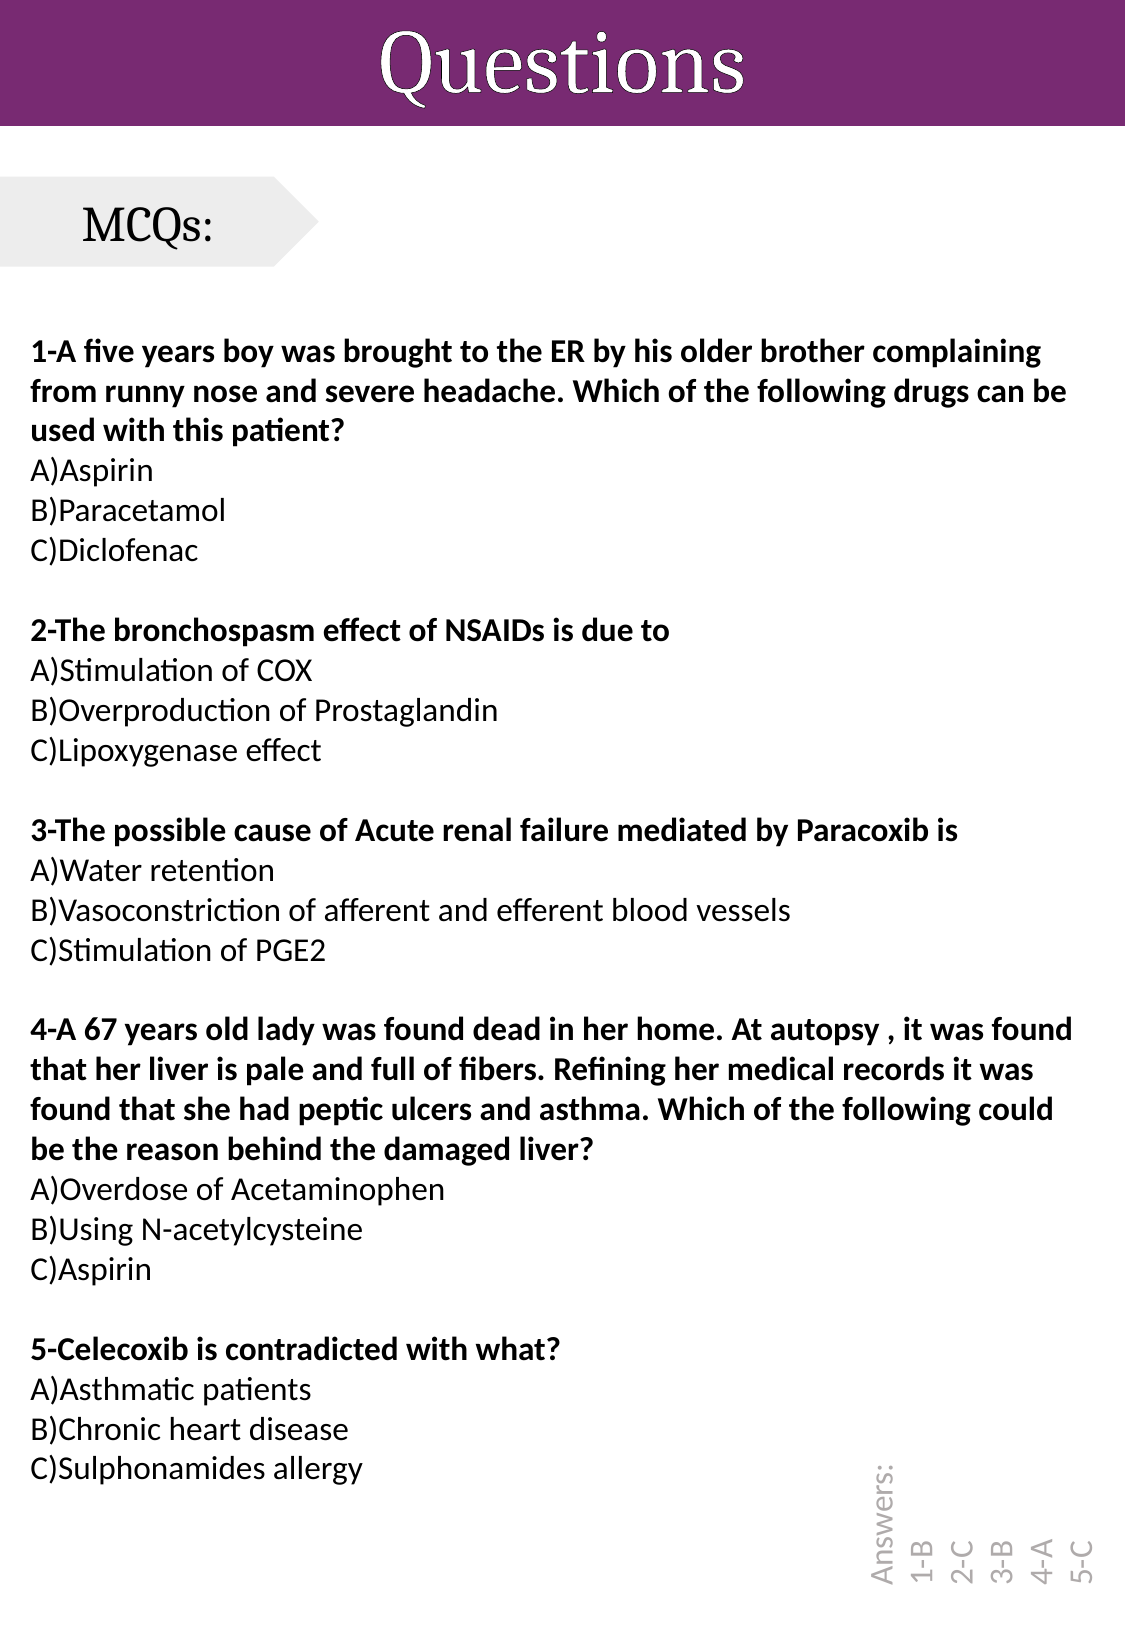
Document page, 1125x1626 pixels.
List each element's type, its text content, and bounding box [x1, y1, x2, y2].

text_box 1-A five years boy was brought to the ER by his older brother complaining from runny nose and severe headache. Which of the following drugs can be used with this patient? A)Aspirin B)Paracetamol C)Diclofenac 2-The bronchospasm effect of NSAIDs is due to A)Stimulation of COX B)Overproduction of Prostaglandin C)Lipoxygenase effect 3-The possible cause of Acute renal failure mediated by Paracoxib is A)Water retention B)Vasoconstriction of afferent and efferent blood vessels C)Stimulation of PGE2 4-A 67 years old lady was found dead in her home. At autopsy , it was found that her liver is pale and full of fibers. Refining her medical records it was found that she had peptic ulcers and asthma. Which of the following could be the reason behind the damaged liver? A)Overdose of Acetaminophen B)Using N-acetylcysteine C)Aspirin 5-Celecoxib is contradicted with what? A)Asthmatic patients B)Chronic heart disease C)Sulphonamides allergy [15, 321, 1110, 1614]
title Questions [0, 0, 1125, 126]
text_box Answers: 1-B 2-C 3-B 4-A 5-C [851, 1419, 1107, 1601]
text_box MCQs: [0, 175, 321, 268]
